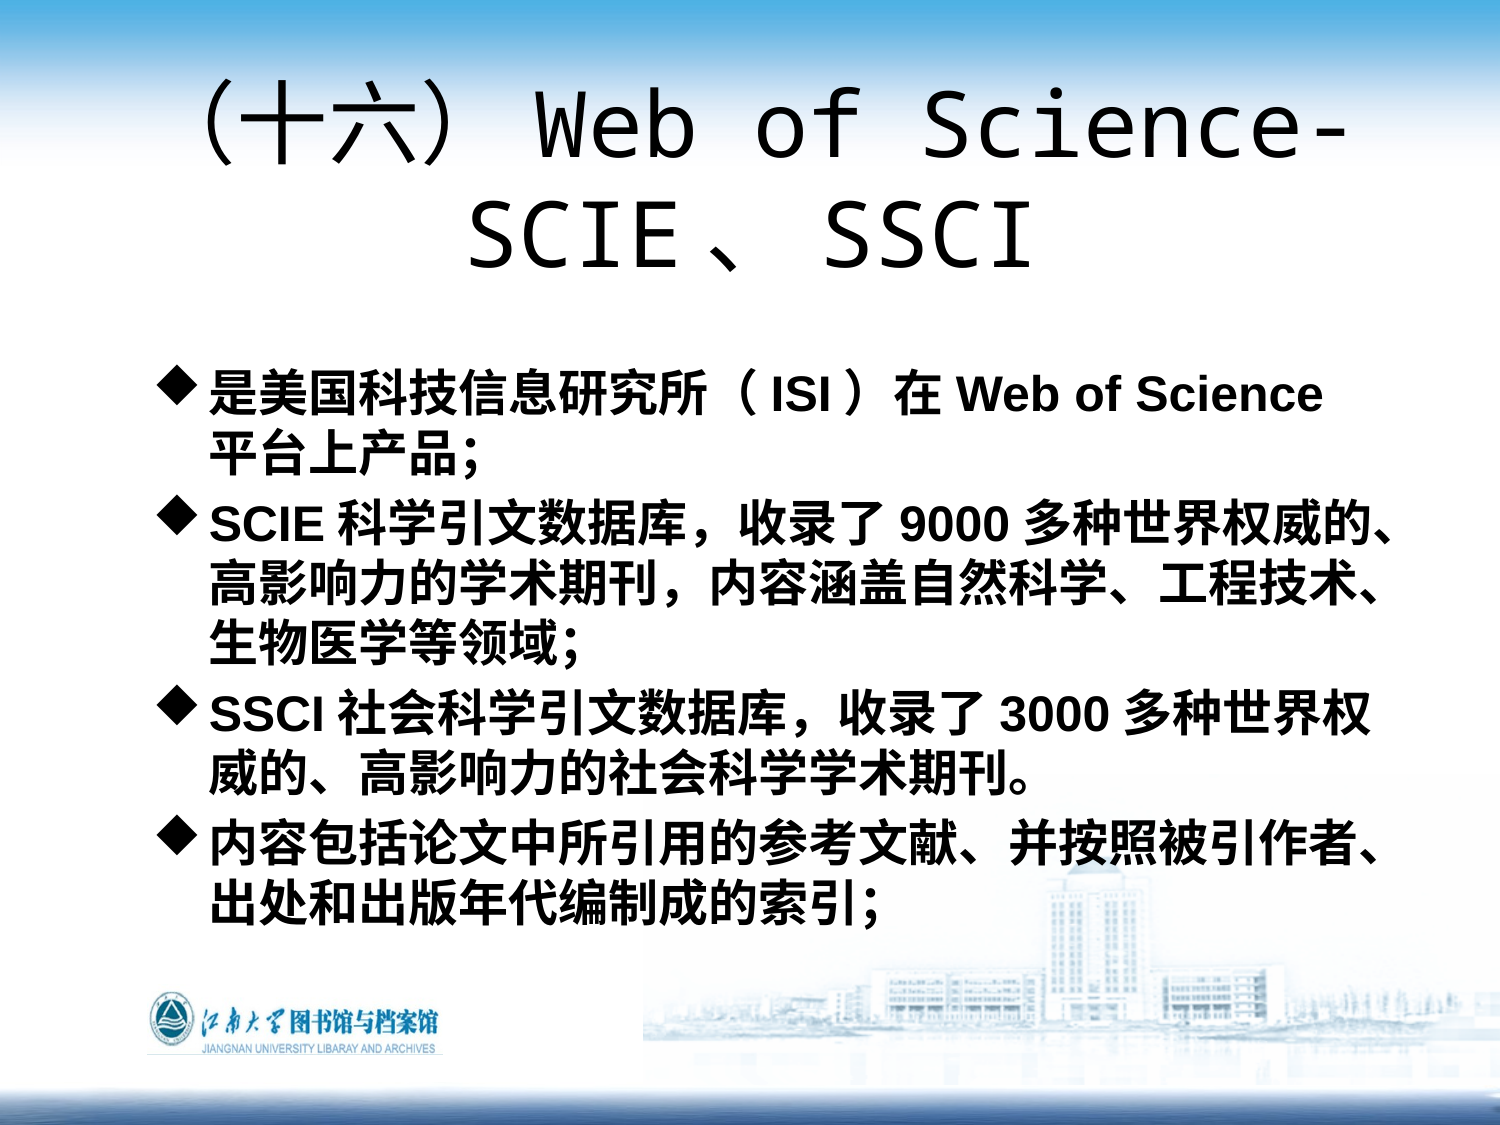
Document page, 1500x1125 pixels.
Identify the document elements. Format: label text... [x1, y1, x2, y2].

list 是美国科技信息研究所（ISI）在Web of Science平台上产品； SCIE科学引文数据库，收录了9000多种世界权威的、高影响力的学术期刊，内容涵盖自然科学、工程技术、生物医学等领域； SSCI社会科学引文数据库，收录了3000多种世界权威的、高影响力的社会科学学术期刊。 内容包括论文中所引用的参考文献、并按照被引作者、出处和出版年代编制成的索引； [137, 353, 1395, 966]
picture [0, 774, 1500, 1125]
title （十六）Web of Science- SCIE、SSCI [76, 105, 1427, 294]
picture [147, 984, 443, 1055]
picture [0, 0, 1500, 186]
